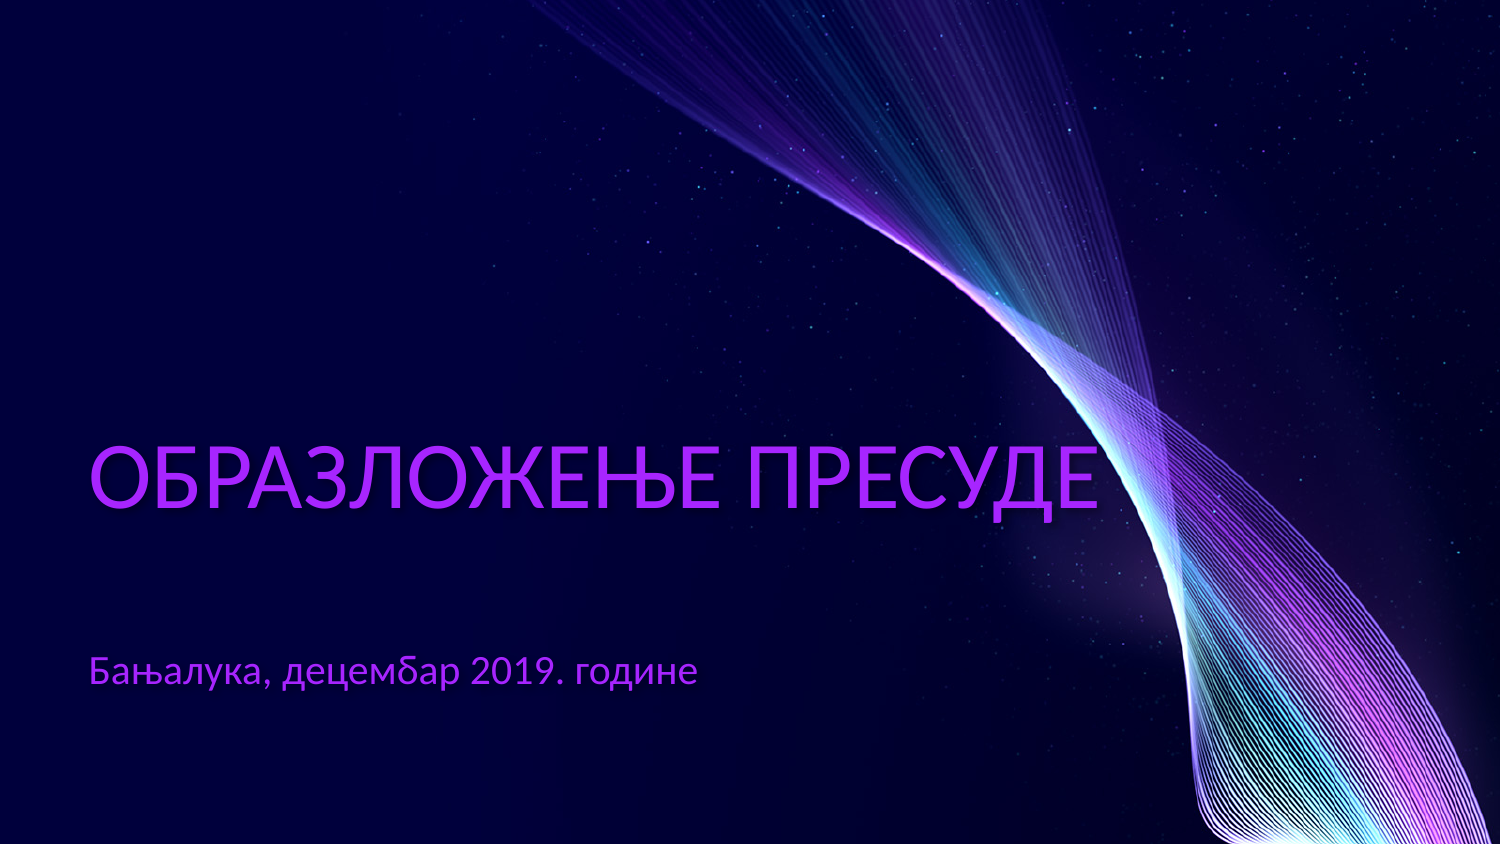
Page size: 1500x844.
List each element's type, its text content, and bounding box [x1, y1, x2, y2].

picture [0, 0, 1500, 844]
title ОБРАЗЛОЖЕЊЕ ПРЕСУДЕ Бањалука, децембар 2019. године [73, 346, 1427, 760]
